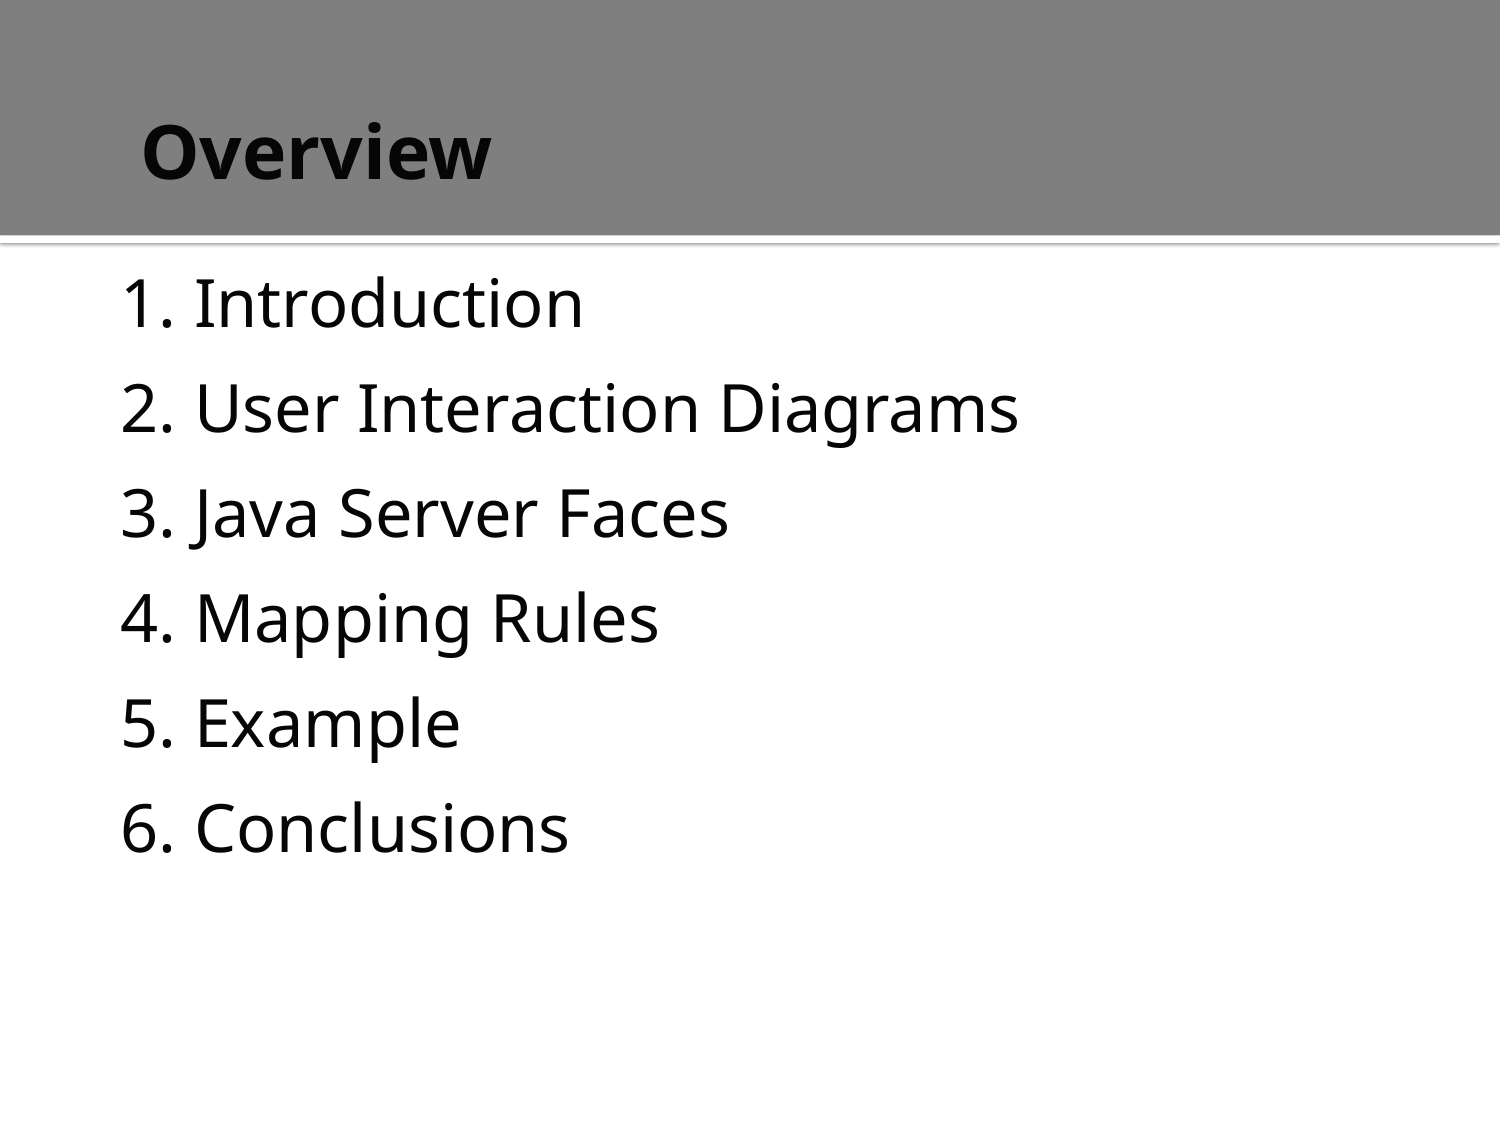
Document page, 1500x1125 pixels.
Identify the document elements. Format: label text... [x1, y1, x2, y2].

title Overview [125, 87, 1450, 213]
list 1. Introduction 2. User Interaction Diagrams 3. Java Server Faces 4. Mapping Rules 5. Example 6. Conclusions [110, 245, 1500, 1125]
